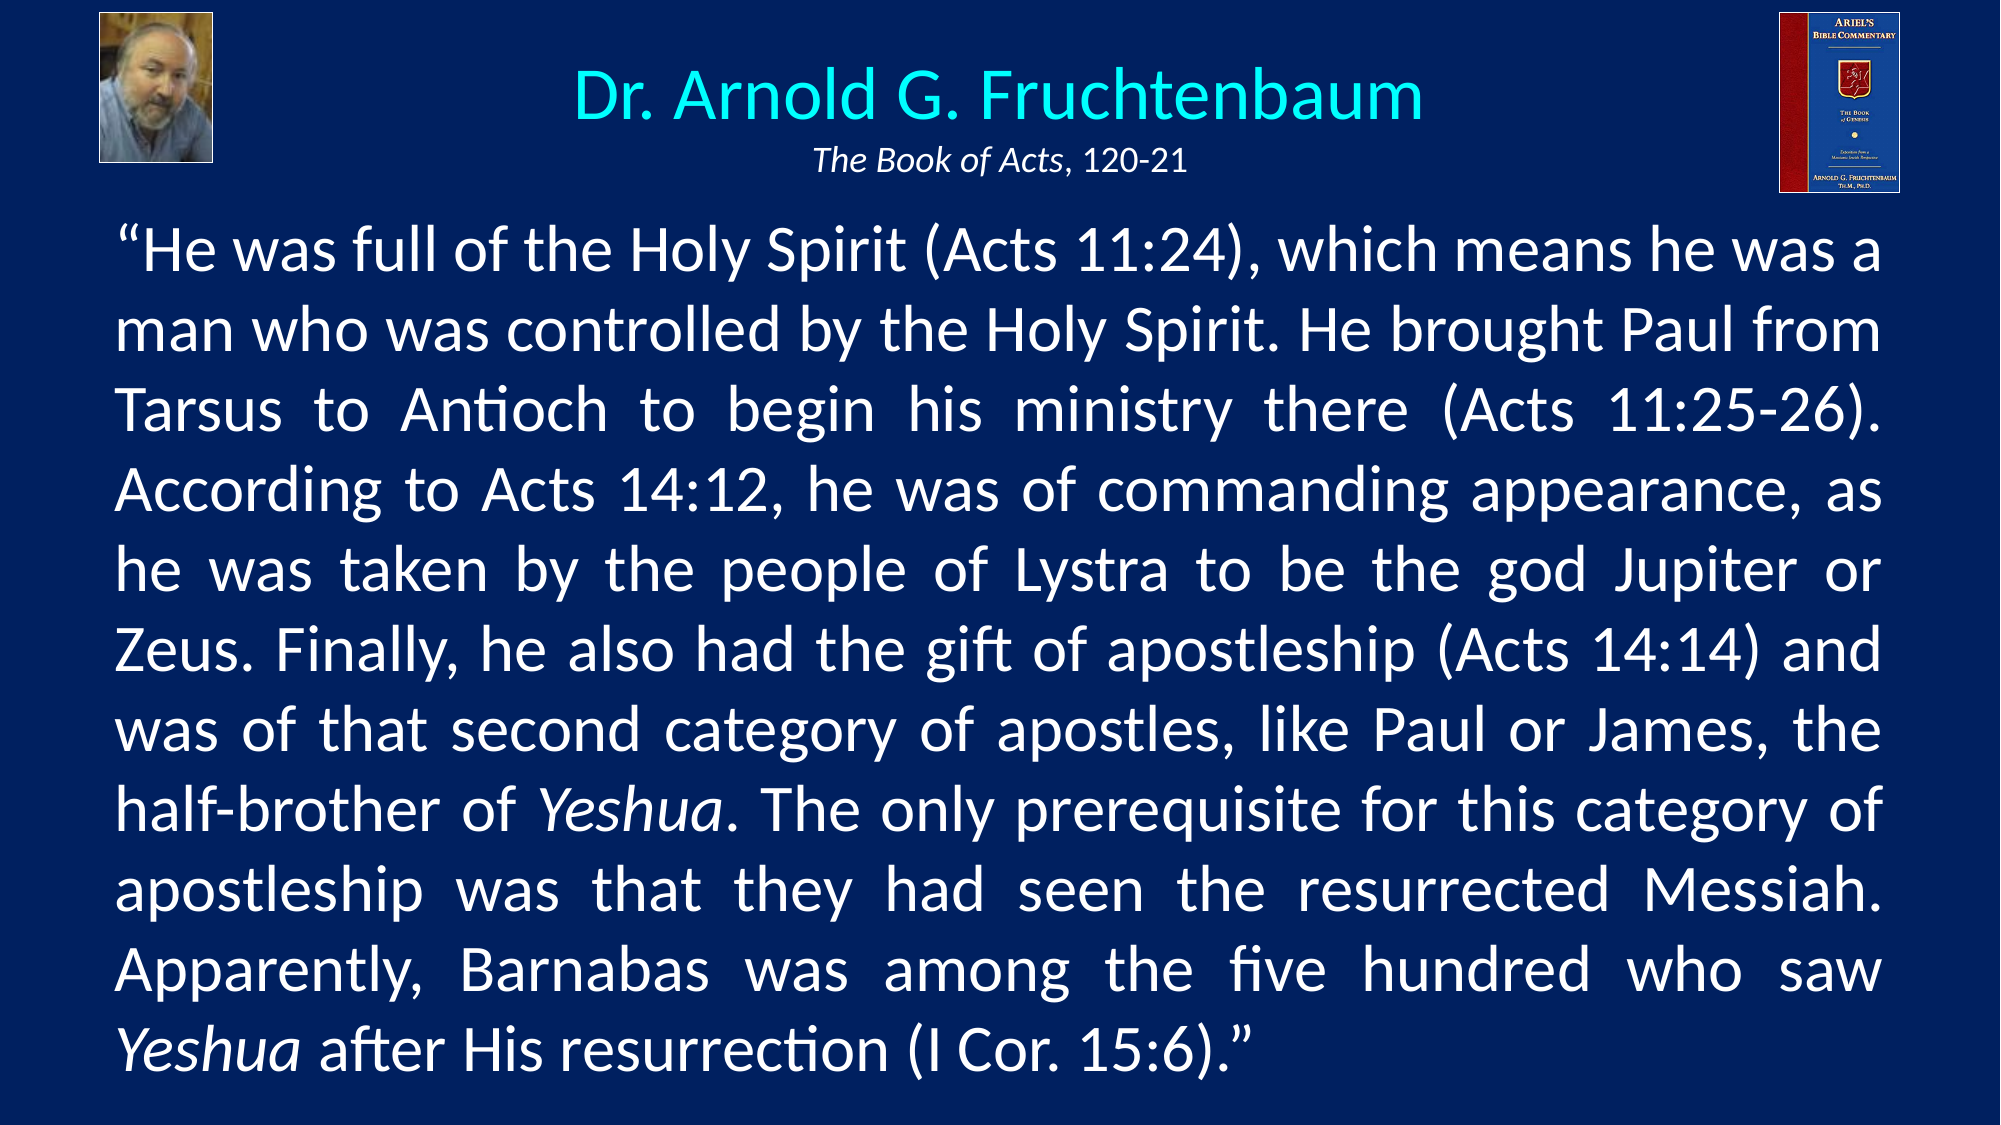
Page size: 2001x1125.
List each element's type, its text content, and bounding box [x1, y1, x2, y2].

picture [99, 12, 213, 163]
list “He was full of the Holy Spirit (Acts 11:24), which means he was a man who was controlled by the Holy Spirit. He brought Paul from Tarsus to Antioch to begin his ministry there (Acts 11:25-26). According to Acts 14:12, he was of commanding appearance, as he was taken by the people of Lystra to be the god Jupiter or Zeus. Finally, he also had the gift of apostleship (Acts 14:14) and was of that second category of apostles, like Paul or James, the half-brother of Yeshua. The only prerequisite for this category of apostleship was that they had seen the resurrected Messiah. Apparently, Barnabas was among the five hundred who saw Yeshua after His resurrection (I Cor. 15:6).” [99, 197, 1900, 798]
text_box Dr. Arnold G. Fruchtenbaum The Book of Acts, 120-21 [554, 37, 1446, 188]
picture [1779, 12, 1900, 193]
